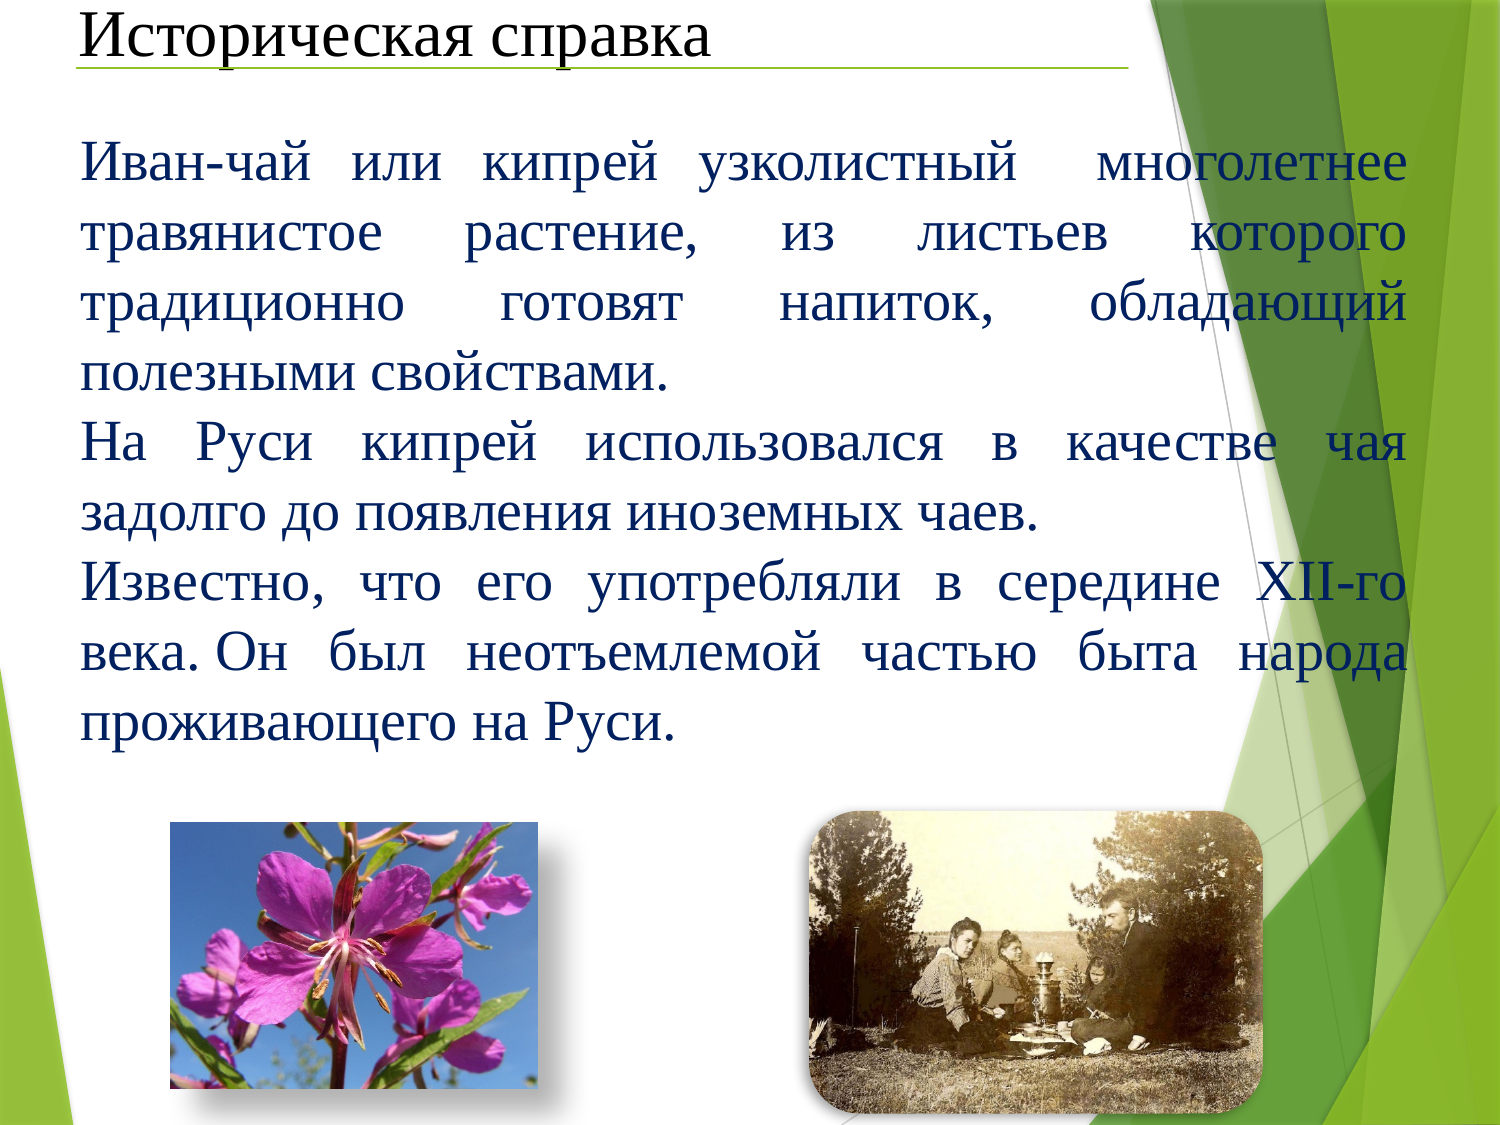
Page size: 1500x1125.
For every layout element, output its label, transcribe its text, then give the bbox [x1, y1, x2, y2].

text_box Иван-чай или кипрей узколистный многолетнее травянистое растение, из листьев которого традиционно готовят напиток, обладающий полезными свойствами. На Руси кипрей использовался в качестве чая задолго до появления иноземных чаев. Известно, что его употребляли в середине XII-го века. Он был неотъемлемой частью быта народа проживающего на Руси. [64, 115, 1424, 760]
text_box Историческая справка [0, 0, 857, 77]
picture [808, 810, 1264, 1115]
picture [170, 821, 538, 1090]
